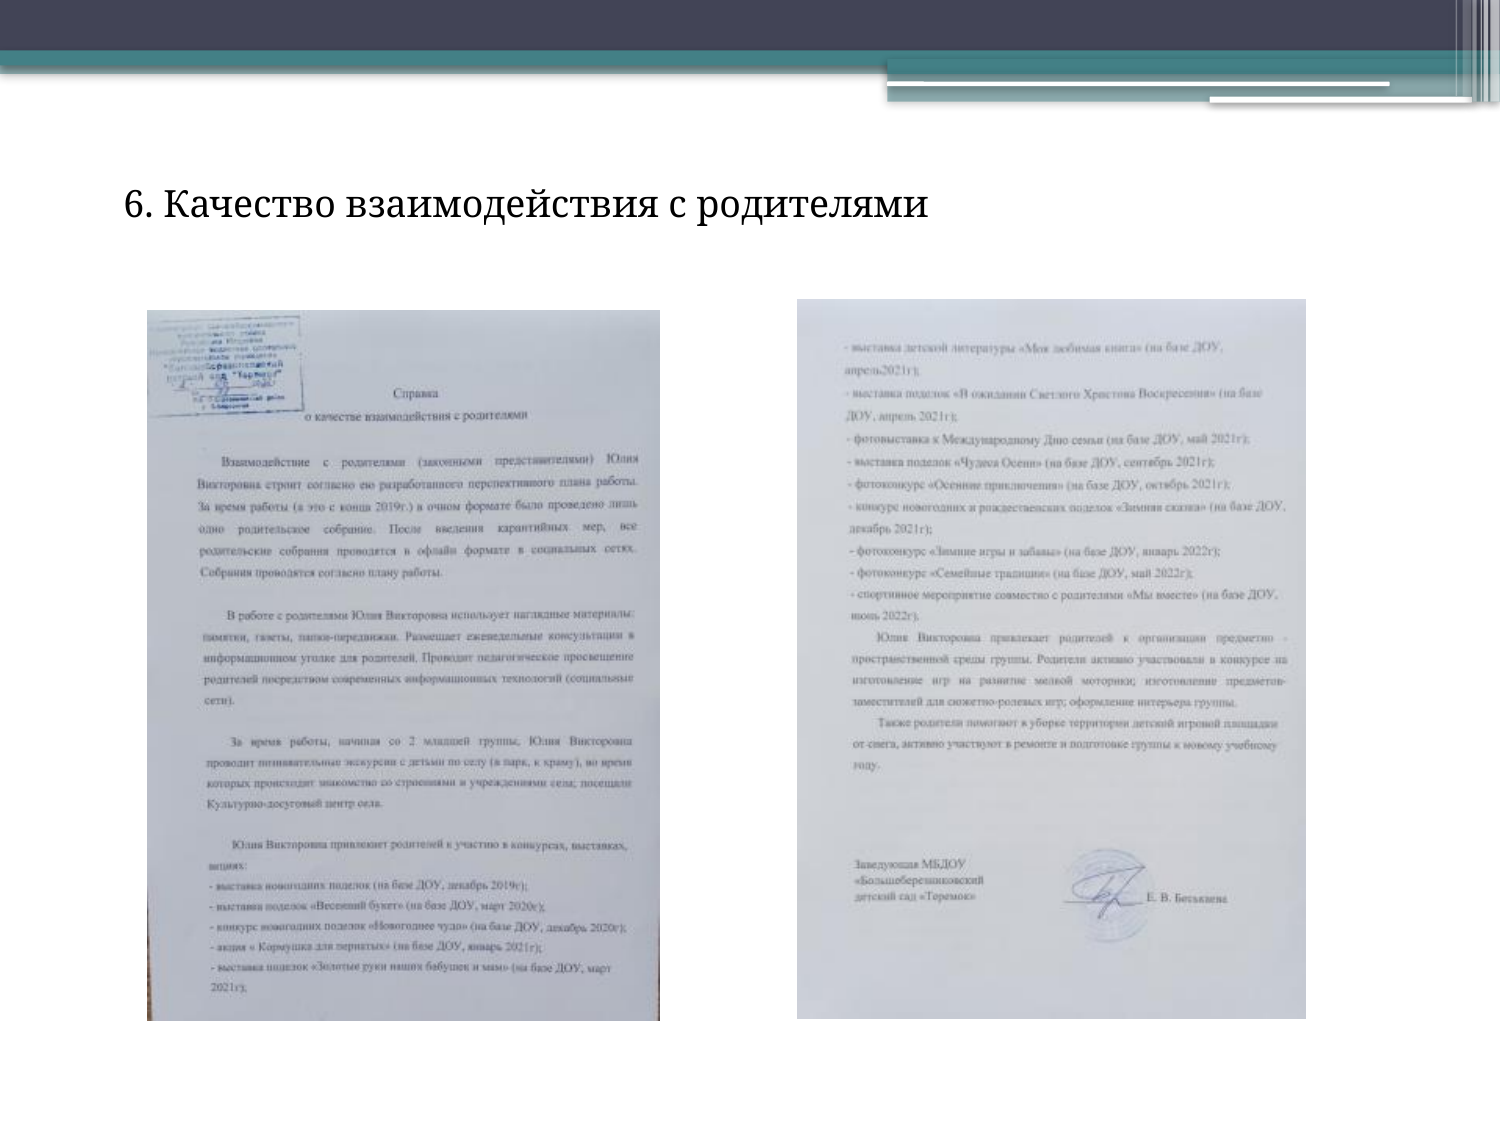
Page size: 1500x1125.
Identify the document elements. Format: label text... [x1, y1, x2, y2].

picture [796, 299, 1306, 1020]
picture [147, 310, 660, 1021]
text_box 6. Качество взаимодействия с родителями [108, 172, 945, 233]
